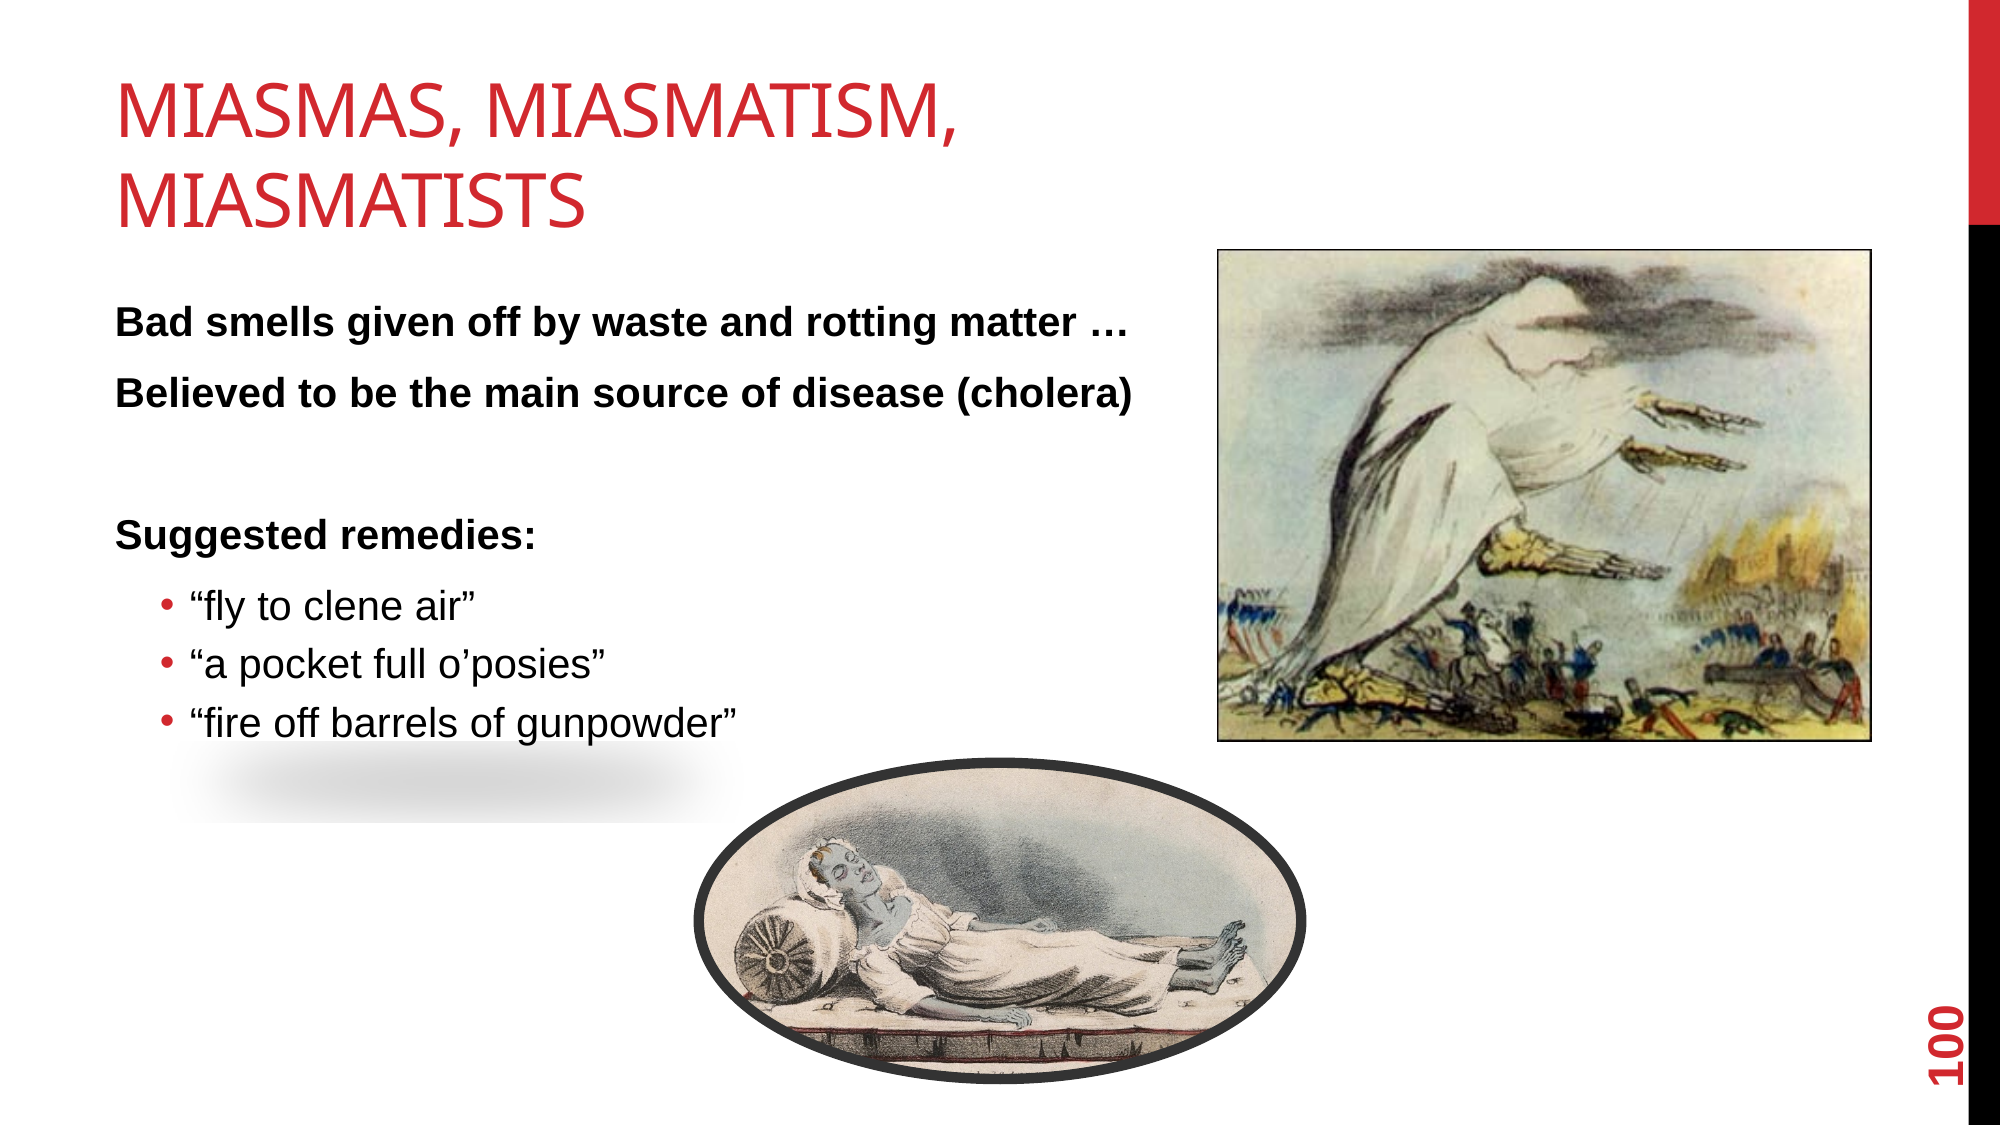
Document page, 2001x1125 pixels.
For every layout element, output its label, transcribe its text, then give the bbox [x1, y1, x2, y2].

title Miasmas, miasmatism, miasmatists [99, 25, 1367, 250]
list Bad smells given off by waste and rotting matter … Believed to be the main source of disease (cholera) Suggested remedies: “fly to clene air” “a pocket full o’posies” “fire off barrels of gunpowder” [99, 287, 1767, 1005]
picture [1216, 249, 1872, 742]
picture [698, 762, 1302, 1080]
slide_number 100 [1903, 887, 1984, 1104]
